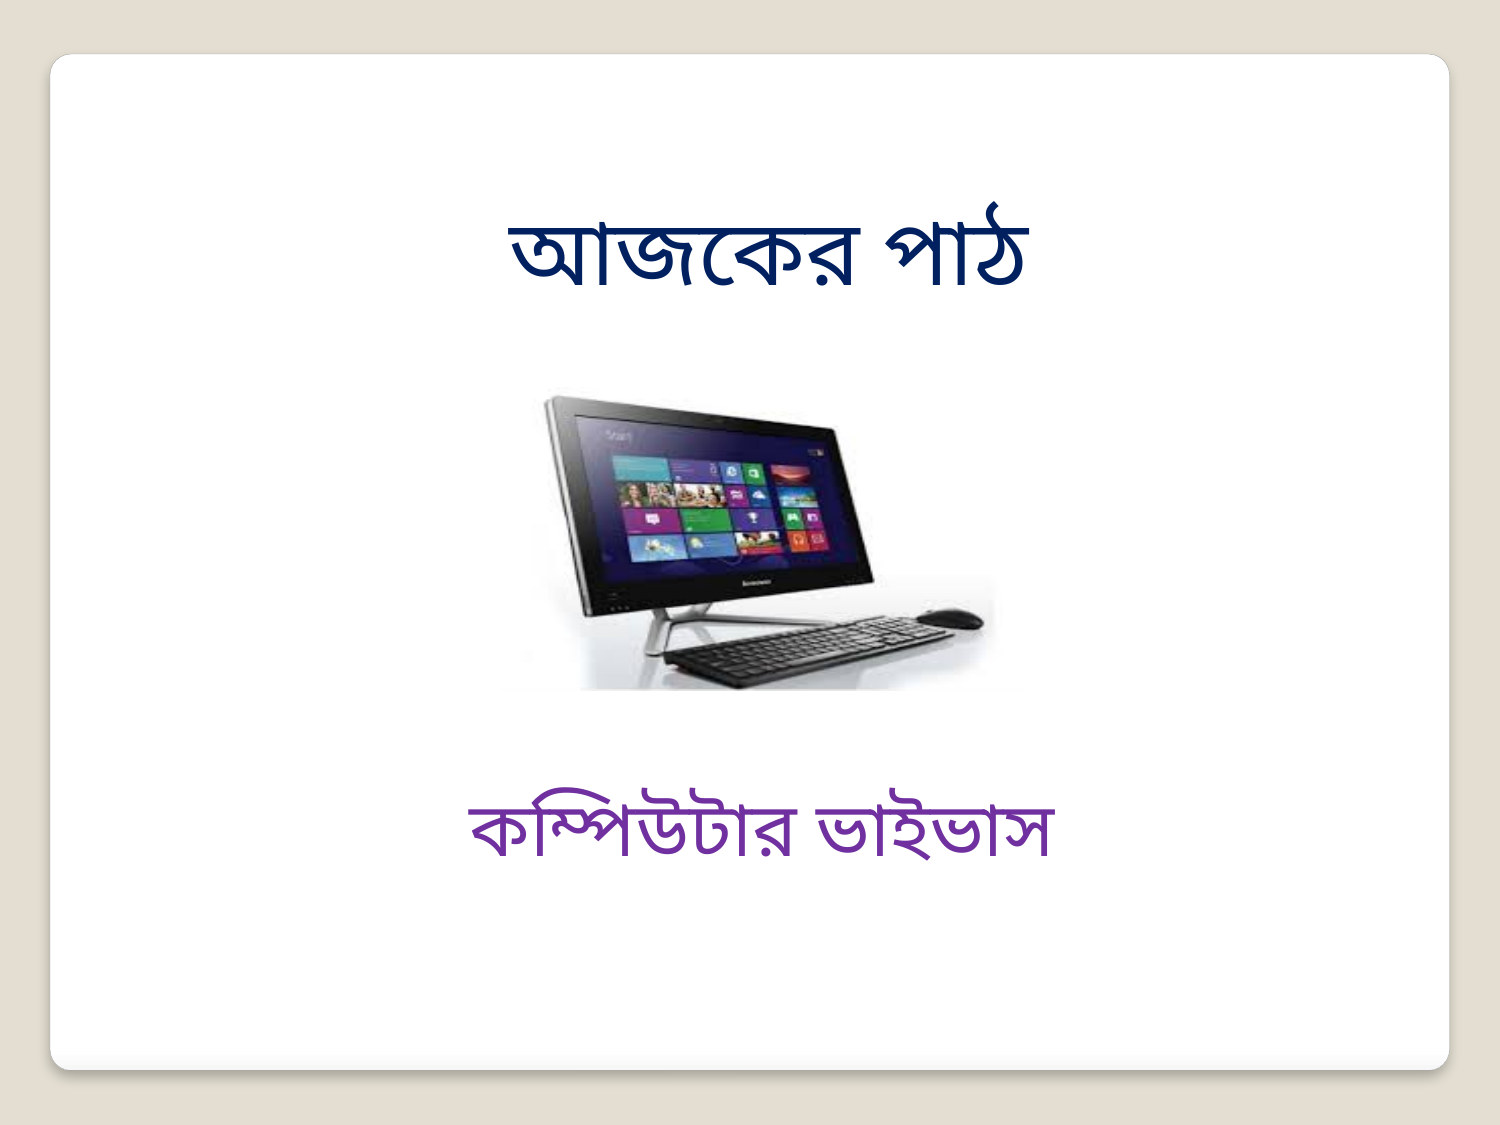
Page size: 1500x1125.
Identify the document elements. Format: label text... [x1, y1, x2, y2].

text_box আজকের পাঠ [337, 186, 1200, 311]
text_box কম্পিউটার ভাইভাস [337, 774, 1188, 880]
picture [499, 387, 1026, 691]
